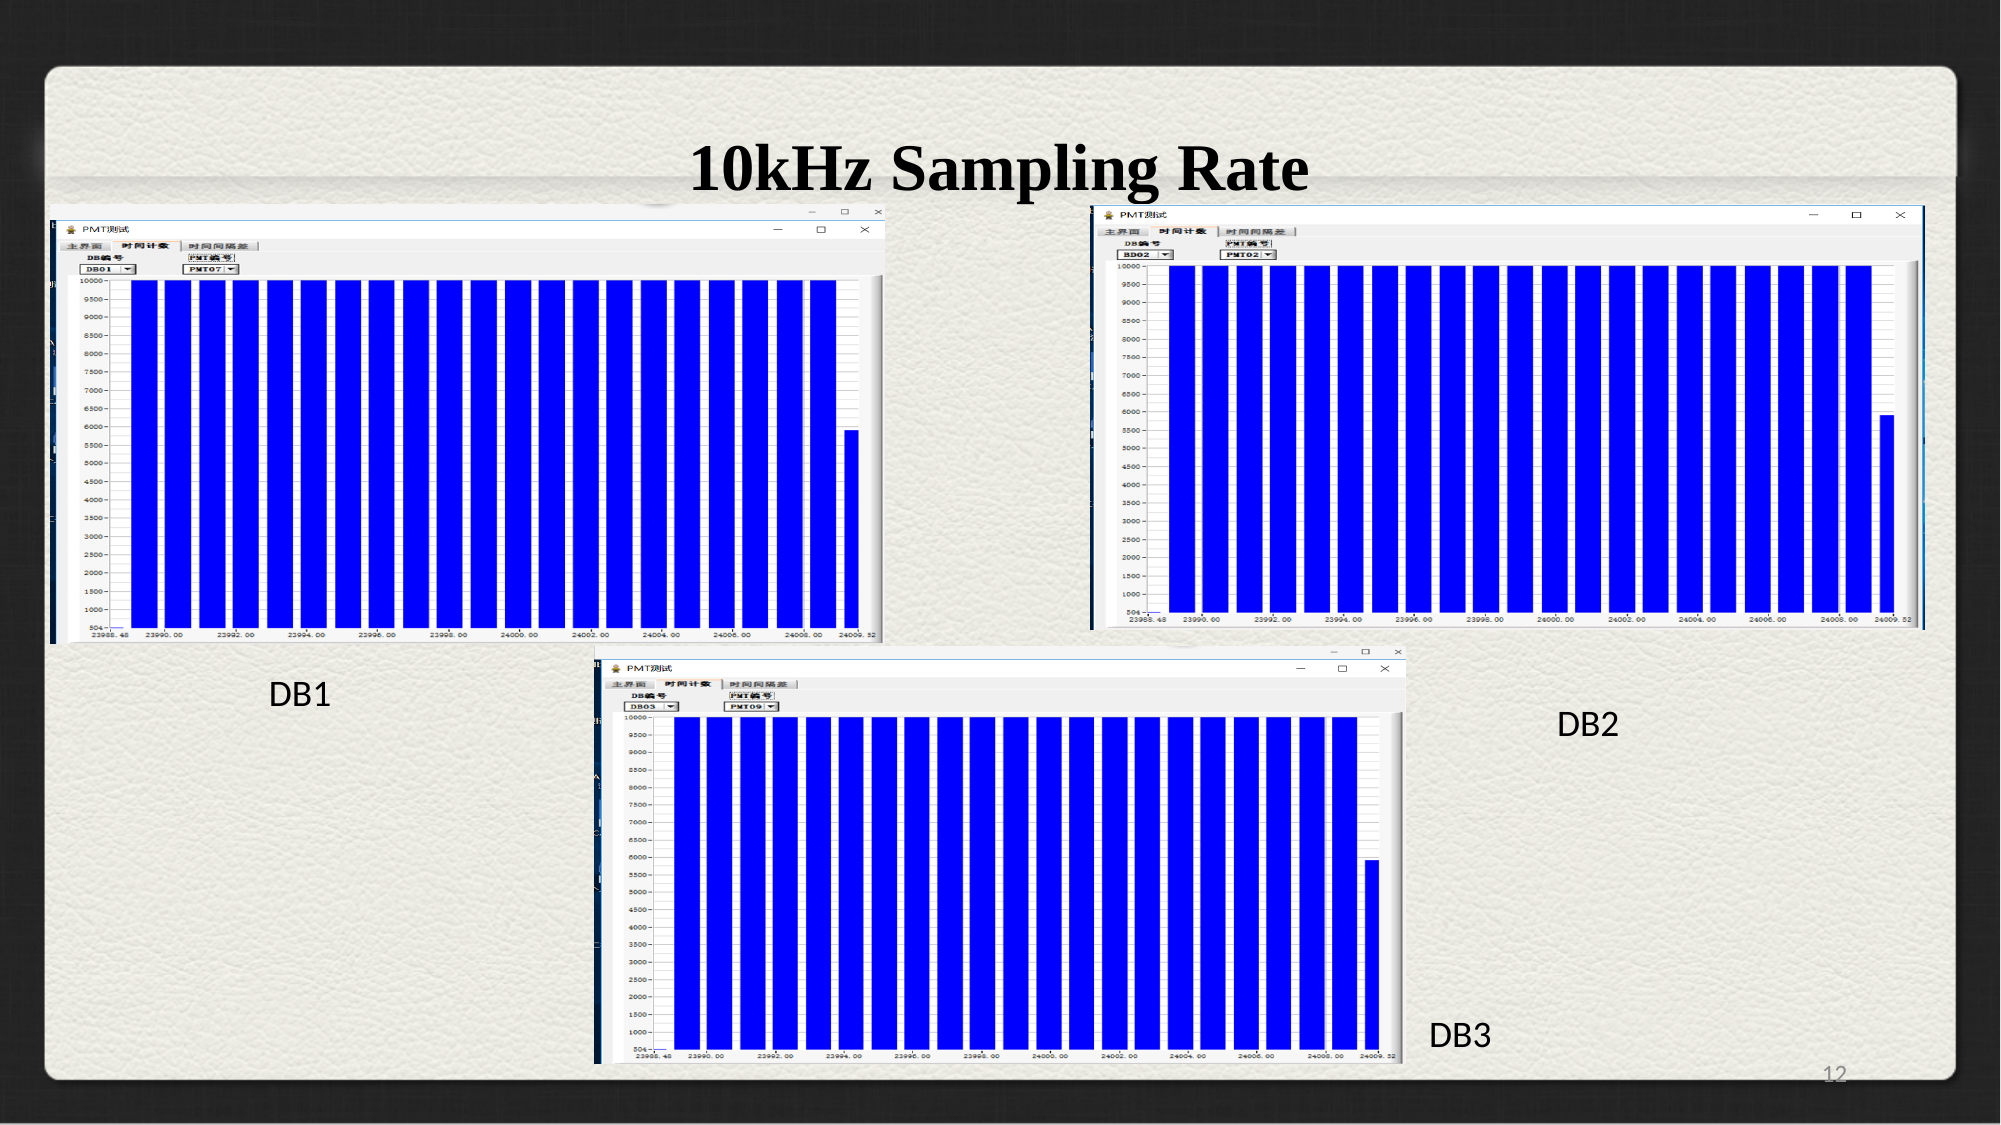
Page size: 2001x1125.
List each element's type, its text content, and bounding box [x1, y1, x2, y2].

title 10kHz Sampling Rate [137, 59, 1863, 278]
text_box DB1 [254, 661, 347, 722]
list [50, 204, 885, 644]
slide_number 12 [1412, 1042, 1863, 1103]
text_box DB3 [1414, 1002, 1507, 1063]
picture [0, 0, 2001, 1125]
text_box DB2 [1542, 692, 1635, 752]
